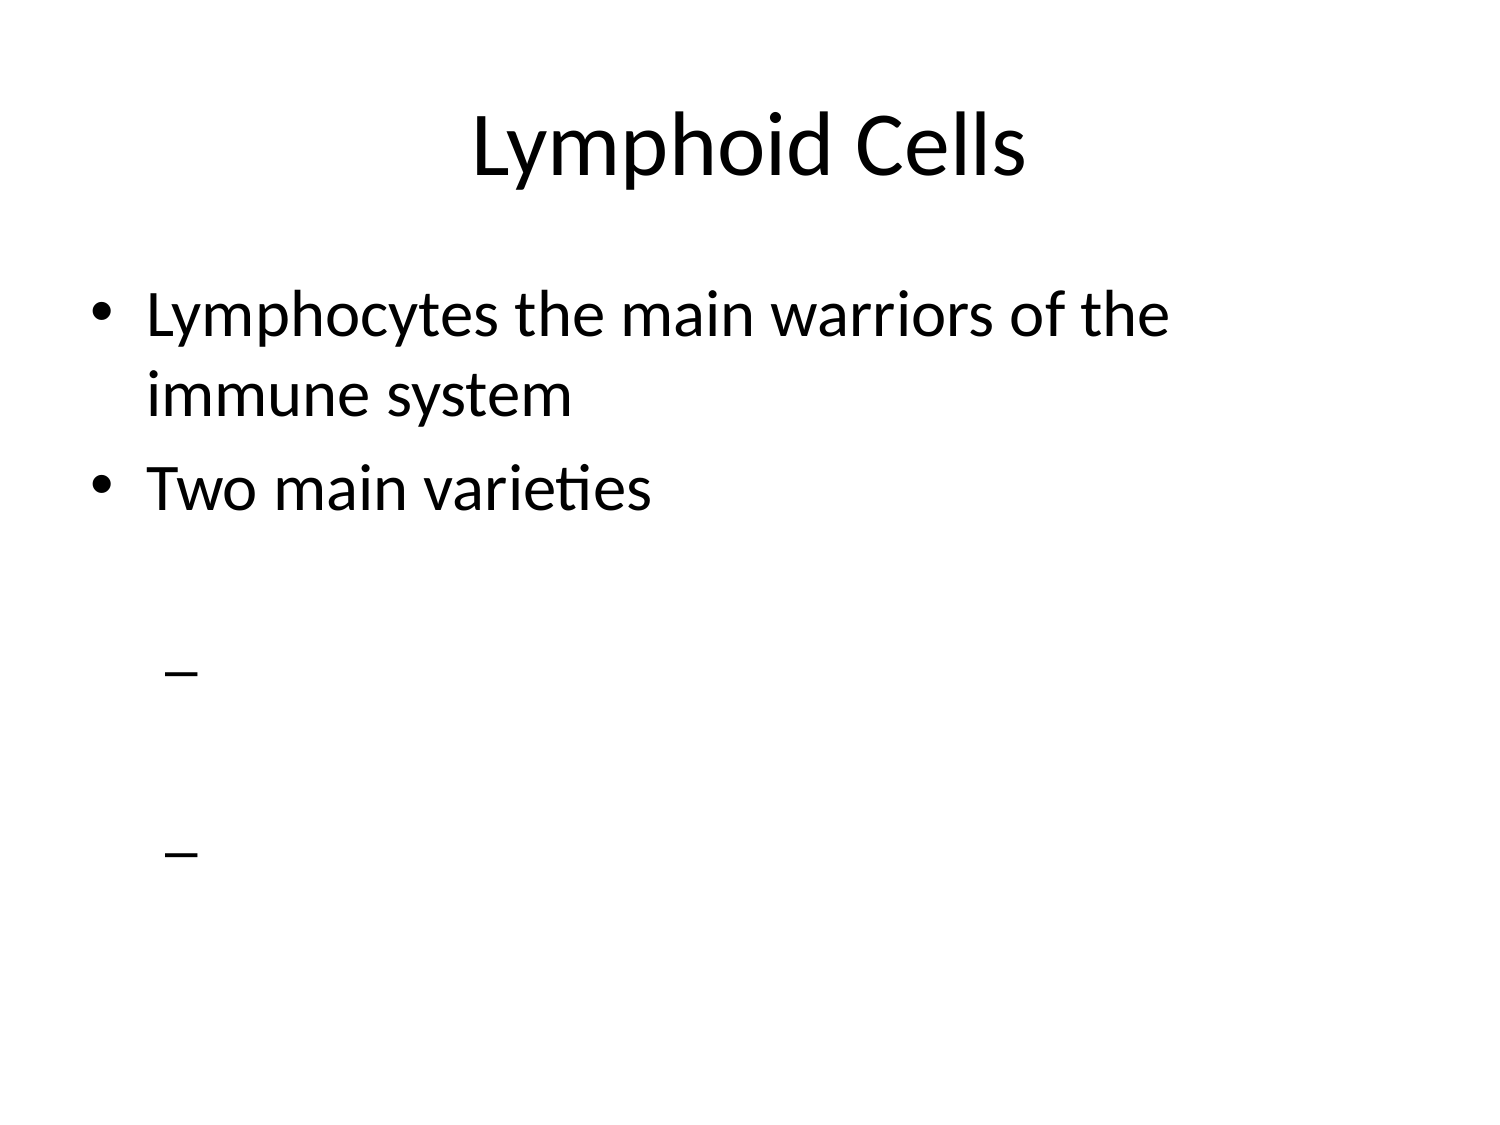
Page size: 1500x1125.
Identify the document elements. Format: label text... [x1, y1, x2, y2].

title Lymphoid Cells [75, 45, 1425, 233]
list Lymphocytes the main warriors of the immune system Two main varieties [75, 262, 1425, 1005]
